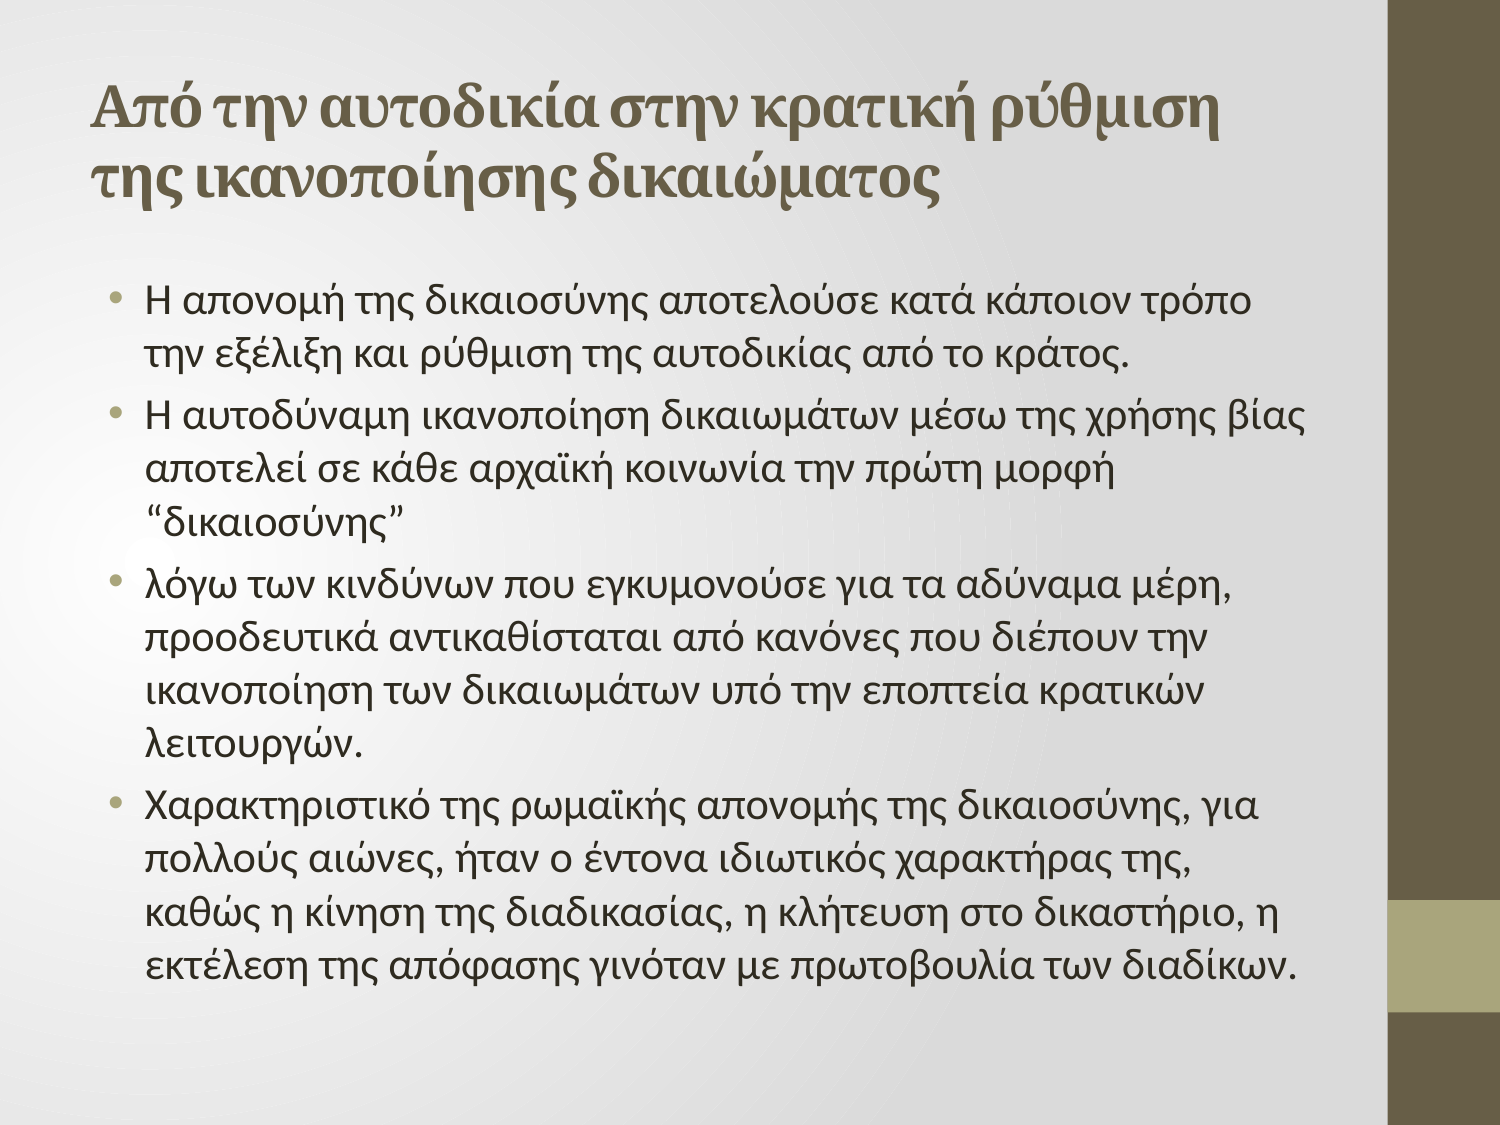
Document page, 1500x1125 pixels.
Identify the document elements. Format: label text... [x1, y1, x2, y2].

list Η απονομή της δικαιοσύνης αποτελούσε κατά κάποιον τρόπο την εξέλιξη και ρύθμιση της αυτοδικίας από το κράτος. Η αυτοδύναμη ικανοποίηση δικαιωμάτων μέσω της χρήσης βίας αποτελεί σε κάθε αρχαϊκή κοινωνία την πρώτη μορφή “δικαιοσύνης” λόγω των κινδύνων που εγκυμονούσε για τα αδύναμα μέρη, προοδευτικά αντικαθίσταται από κανόνες που διέπουν την ικανοποίηση των δικαιωμάτων υπό την εποπτεία κρατικών λειτουργών. Χαρακτηριστικό της ρωμαϊκής απονομής της δικαιοσύνης, για πολλούς αιώνες, ήταν ο έντονα ιδιωτικός χαρακτήρας της, καθώς η κίνηση της διαδικασίας, η κλήτευση στο δικαστήριο, η εκτέλεση της απόφασης γινόταν με πρωτοβουλία των διαδίκων. [75, 262, 1325, 1050]
title Από την αυτοδικία στην κρατική ρύθμιση της ικανοποίησης δικαιώματος [75, 45, 1325, 233]
